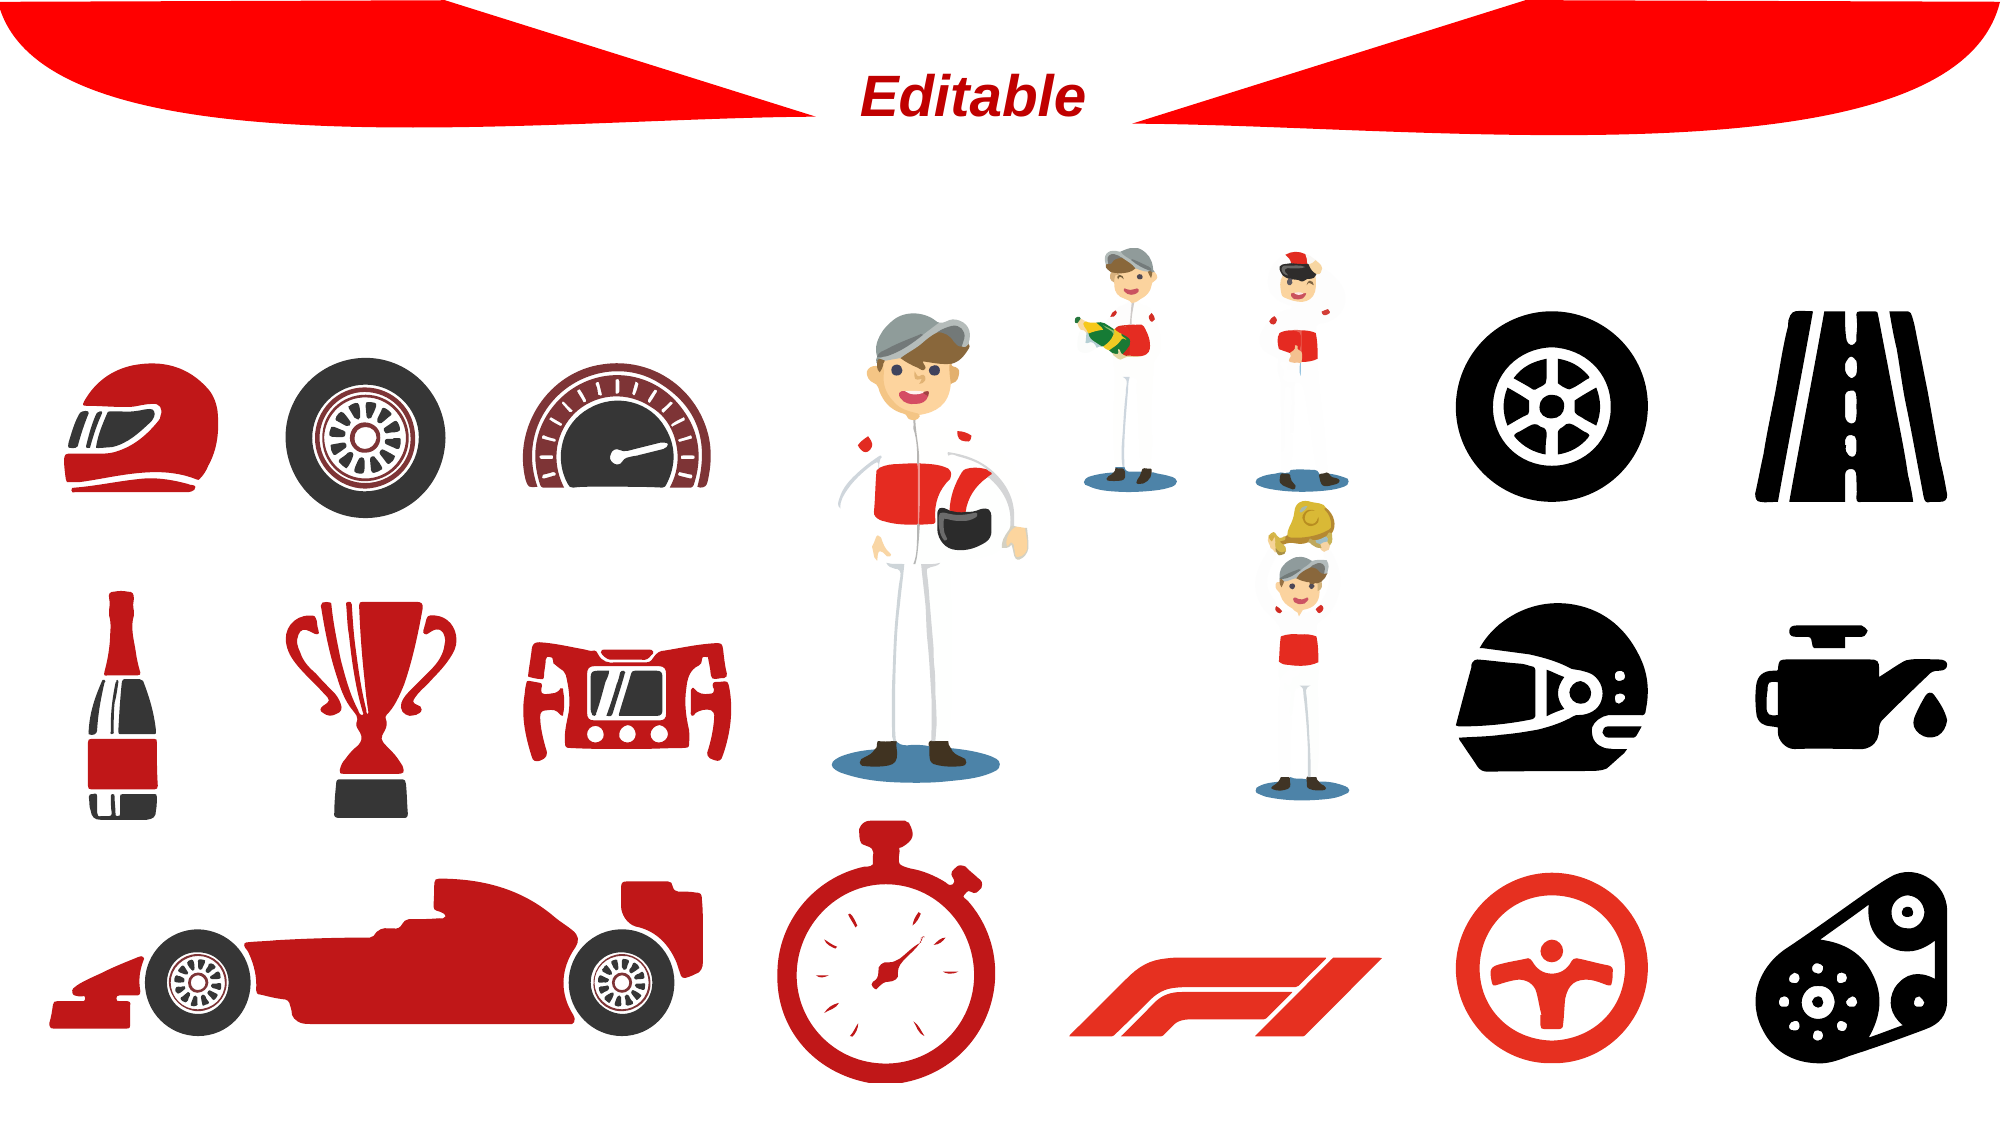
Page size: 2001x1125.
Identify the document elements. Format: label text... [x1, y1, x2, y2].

picture [1069, 957, 1382, 1037]
picture [49, 248, 1350, 1083]
picture [1455, 310, 1949, 1065]
list Editable [24, 58, 1923, 178]
